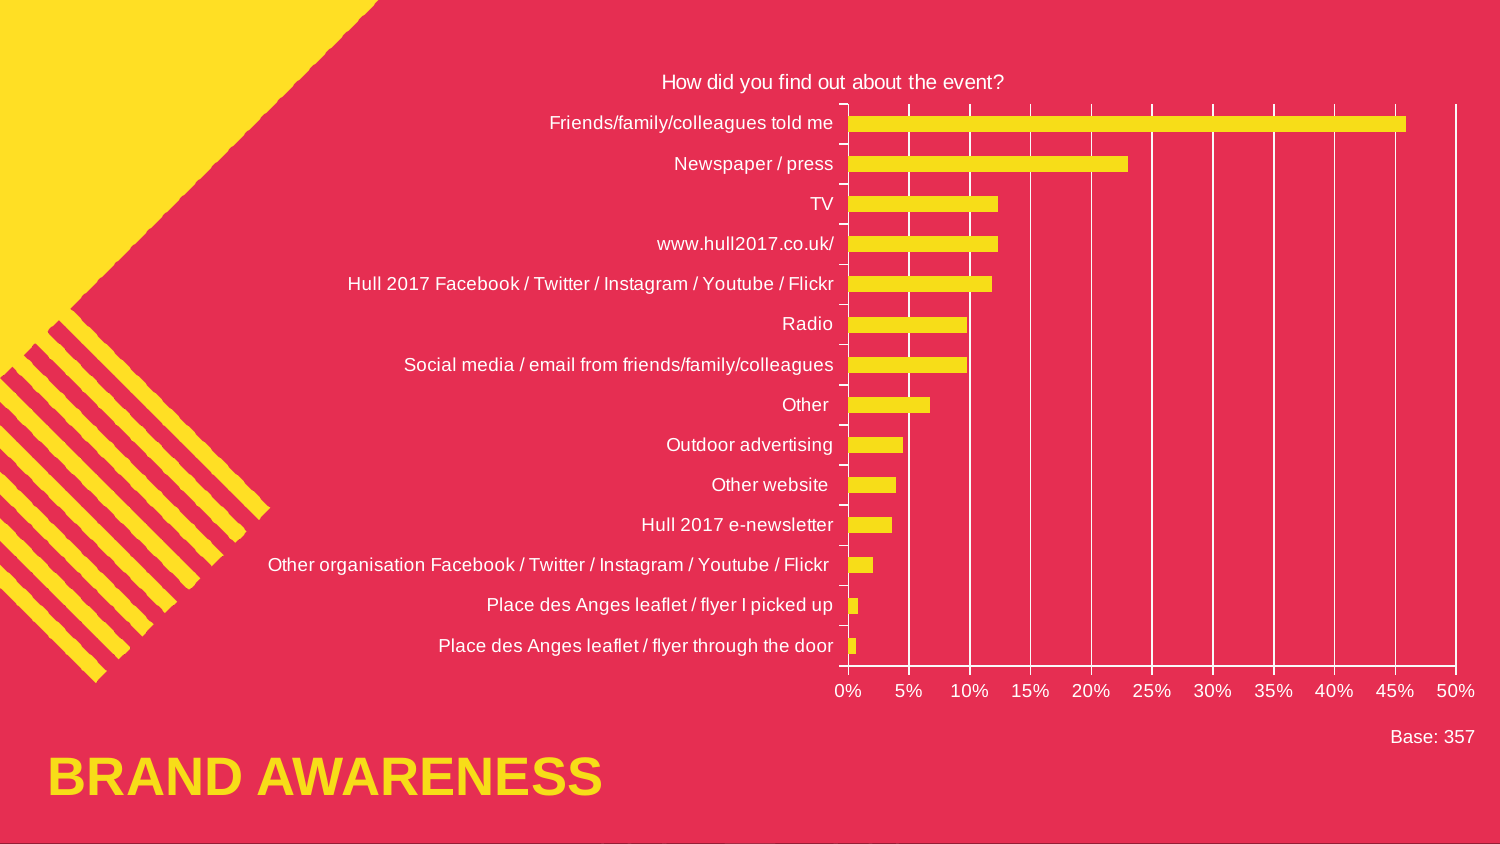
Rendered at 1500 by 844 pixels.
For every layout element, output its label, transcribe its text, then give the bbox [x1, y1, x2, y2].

text_box BRAND AWARENESS [33, 751, 1452, 812]
text_box Base: 357 [1373, 728, 1493, 755]
picture [0, 0, 438, 718]
chart [165, 42, 1500, 720]
